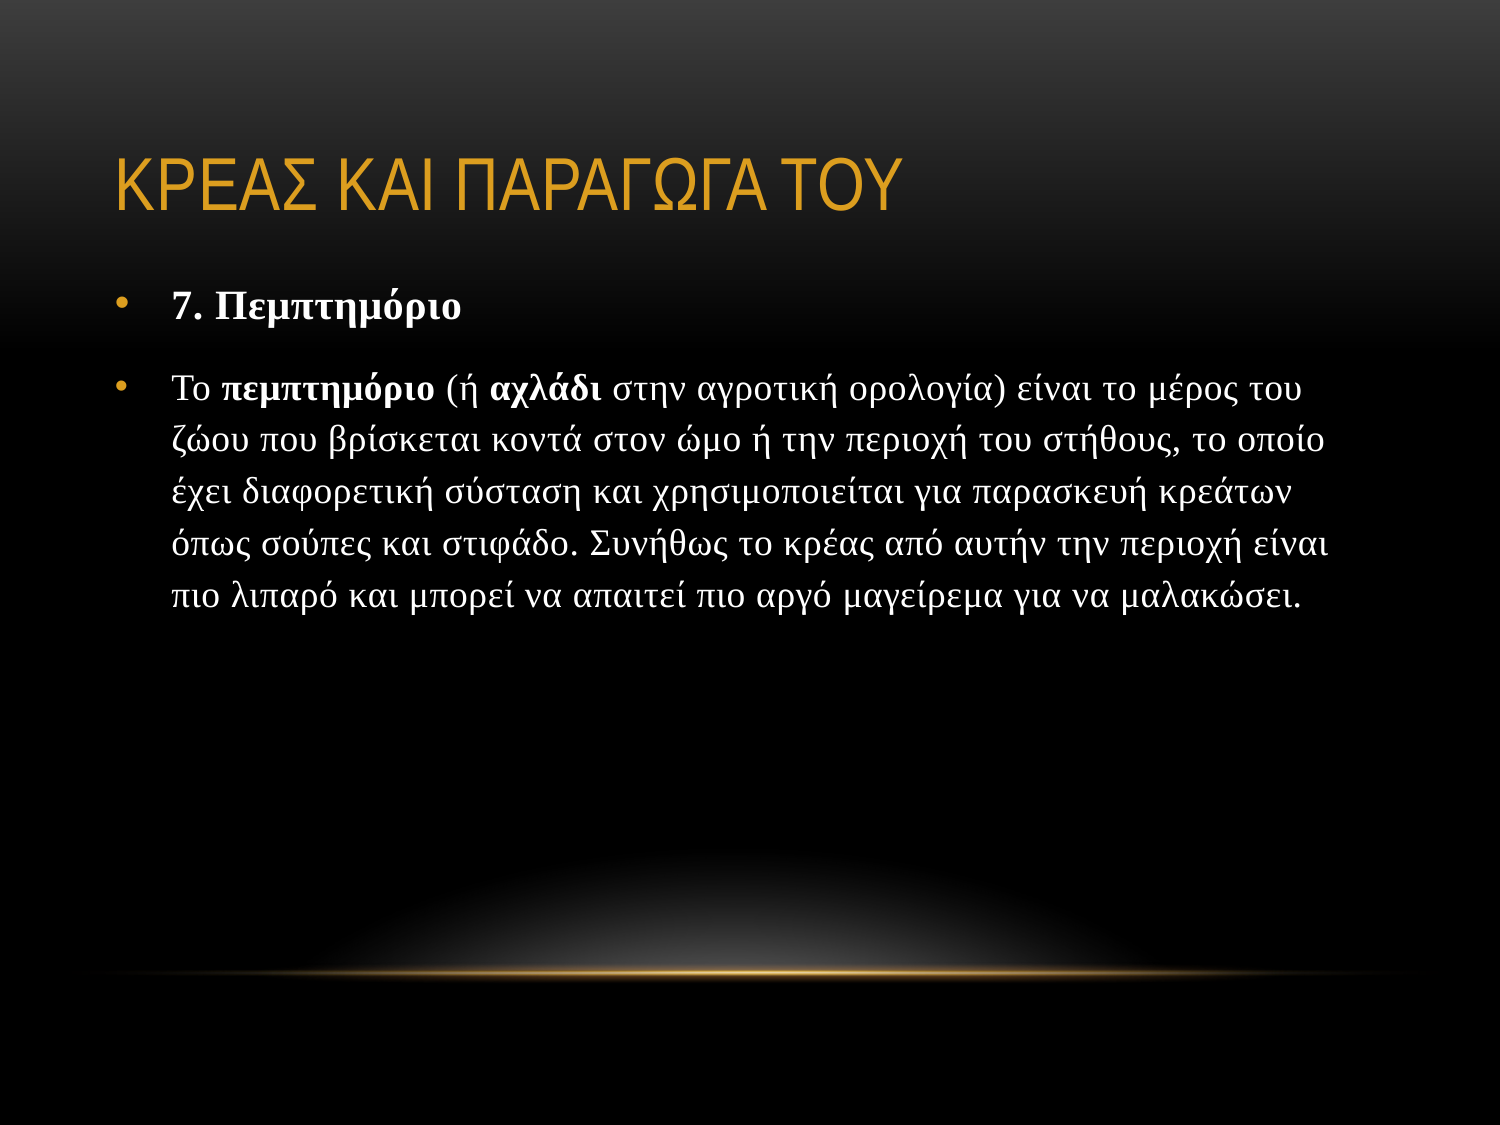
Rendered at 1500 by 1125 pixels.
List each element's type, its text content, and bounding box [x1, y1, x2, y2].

list 7. Πεμπτημόριο Το πεμπτημόριο (ή αχλάδι στην αγροτική ορολογία) είναι το μέρος του ζώου που βρίσκεται κοντά στον ώμο ή την περιοχή του στήθους, το οποίο έχει διαφορετική σύσταση και χρησιμοποιείται για παρασκευή κρεάτων όπως σούπες και στιφάδο. Συνήθως το κρέας από αυτήν την περιοχή είναι πιο λιπαρό και μπορεί να απαιτεί πιο αργό μαγείρεμα για να μαλακώσει. [99, 262, 1400, 938]
picture [0, 0, 1500, 1125]
title ΚΡΕΑΣ ΚΑΙ ΠΑΡΑΓΩΓΑ ΤΟΥ [99, 45, 1400, 233]
